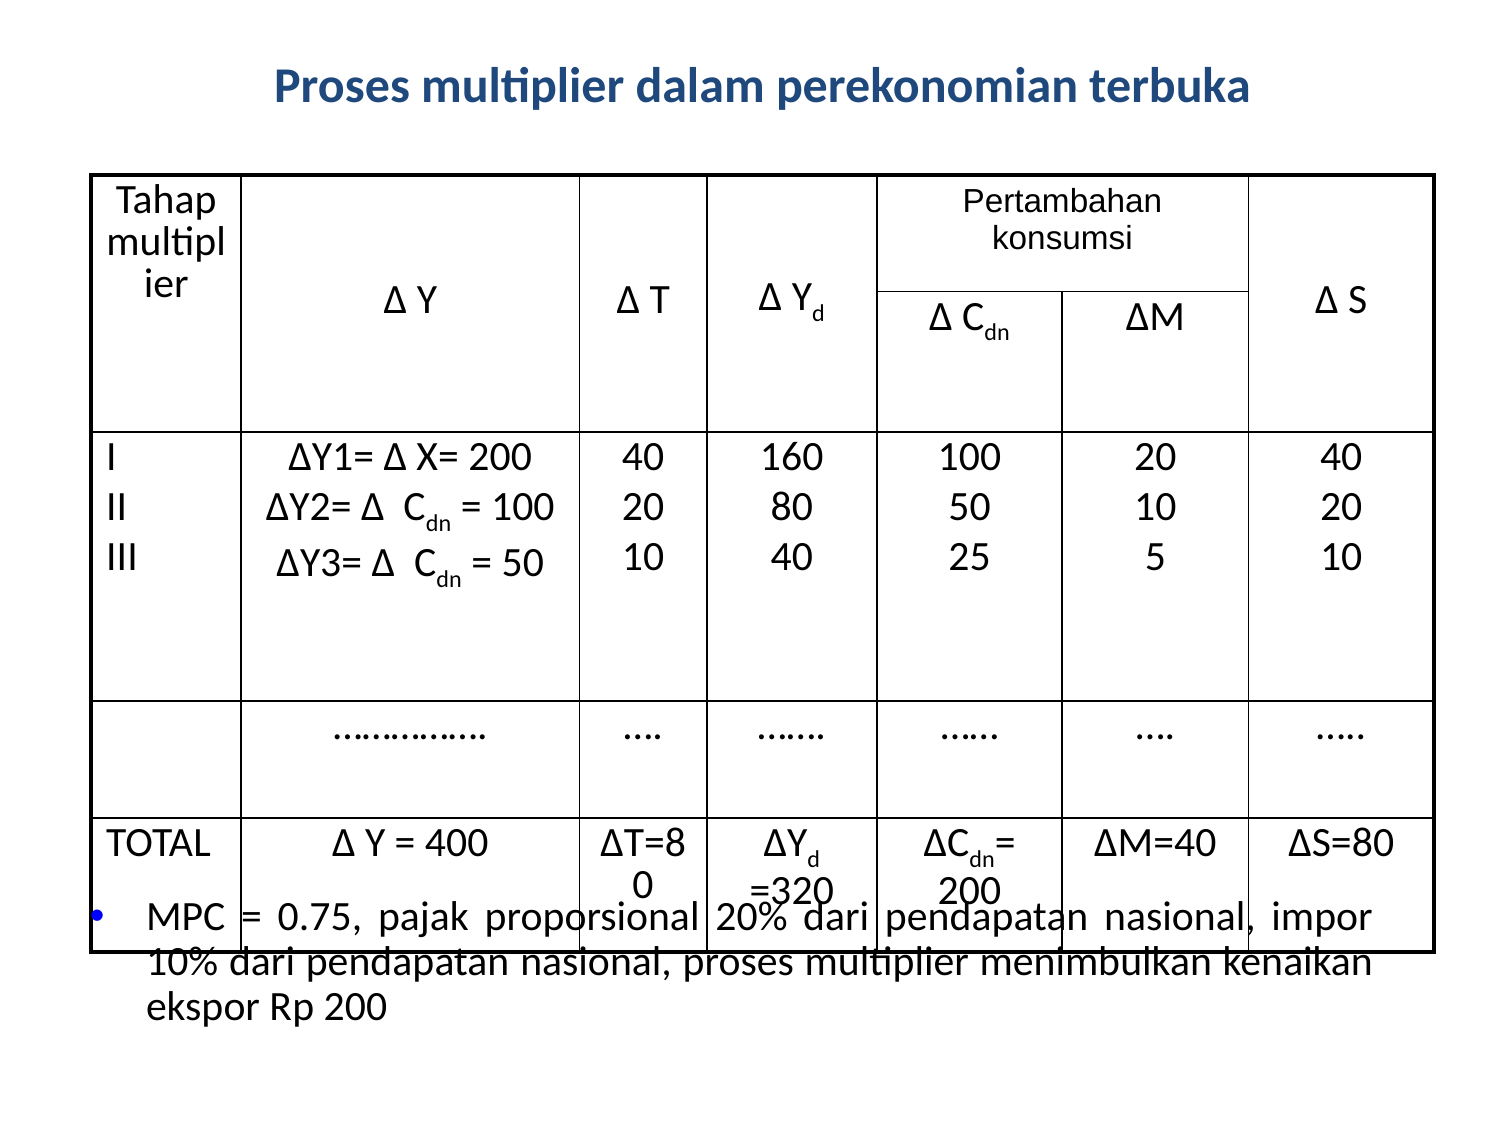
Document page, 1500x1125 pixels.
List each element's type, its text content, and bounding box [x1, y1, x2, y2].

table_cell ∆Y1= ∆ X= 200 ∆Y2= ∆ Cdn = 100 ∆Y3= ∆ Cdn = 50 [242, 433, 579, 700]
table_cell ∆M=40 [1063, 819, 1248, 887]
table_cell ∆M [1063, 292, 1248, 431]
table_cell 40 20 10 [1249, 433, 1432, 700]
table_cell ……. [708, 702, 876, 817]
table_cell ….. [1249, 702, 1432, 817]
table_cell 40 20 10 [580, 433, 706, 700]
table_header ∆ Y [242, 177, 579, 431]
table_header ∆ Yd [708, 177, 876, 431]
table_cell I II III [93, 433, 240, 700]
table_cell …. [580, 702, 706, 817]
table_cell ∆S=80 [1249, 819, 1432, 950]
table_cell TOTAL [93, 819, 240, 887]
table_cell ……………. [242, 702, 579, 817]
table_cell …… [878, 702, 1061, 817]
table_cell 100 50 25 [878, 433, 1061, 700]
table_cell 160 80 40 [708, 433, 876, 700]
text_box Proses multiplier dalam perekonomian terbuka [74, 40, 1451, 125]
table_cell ∆T=80 [580, 819, 706, 887]
table_cell …. [1063, 702, 1248, 817]
table_header ∆ T [580, 177, 706, 431]
table_cell 20 10 5 [1063, 433, 1248, 700]
table_header ∆ S [1249, 177, 1432, 431]
table_cell ∆ Y = 400 [242, 819, 579, 887]
table_cell ∆ Cdn [878, 292, 1061, 431]
table_cell ∆Yd =320 [708, 819, 876, 887]
table_cell ∆Cdn= 200 [878, 819, 1061, 887]
table_cell [93, 702, 240, 817]
table_header Pertambahan konsumsi [878, 177, 1248, 291]
text_box MPC = 0.75, pajak proporsional 20% dari pendapatan nasional, impor 10% dari pendapatan nasional, proses multiplier menimbulkan kenaikan ekspor Rp 200 [75, 887, 1389, 1063]
table_header Tahap multiplier [93, 177, 240, 431]
